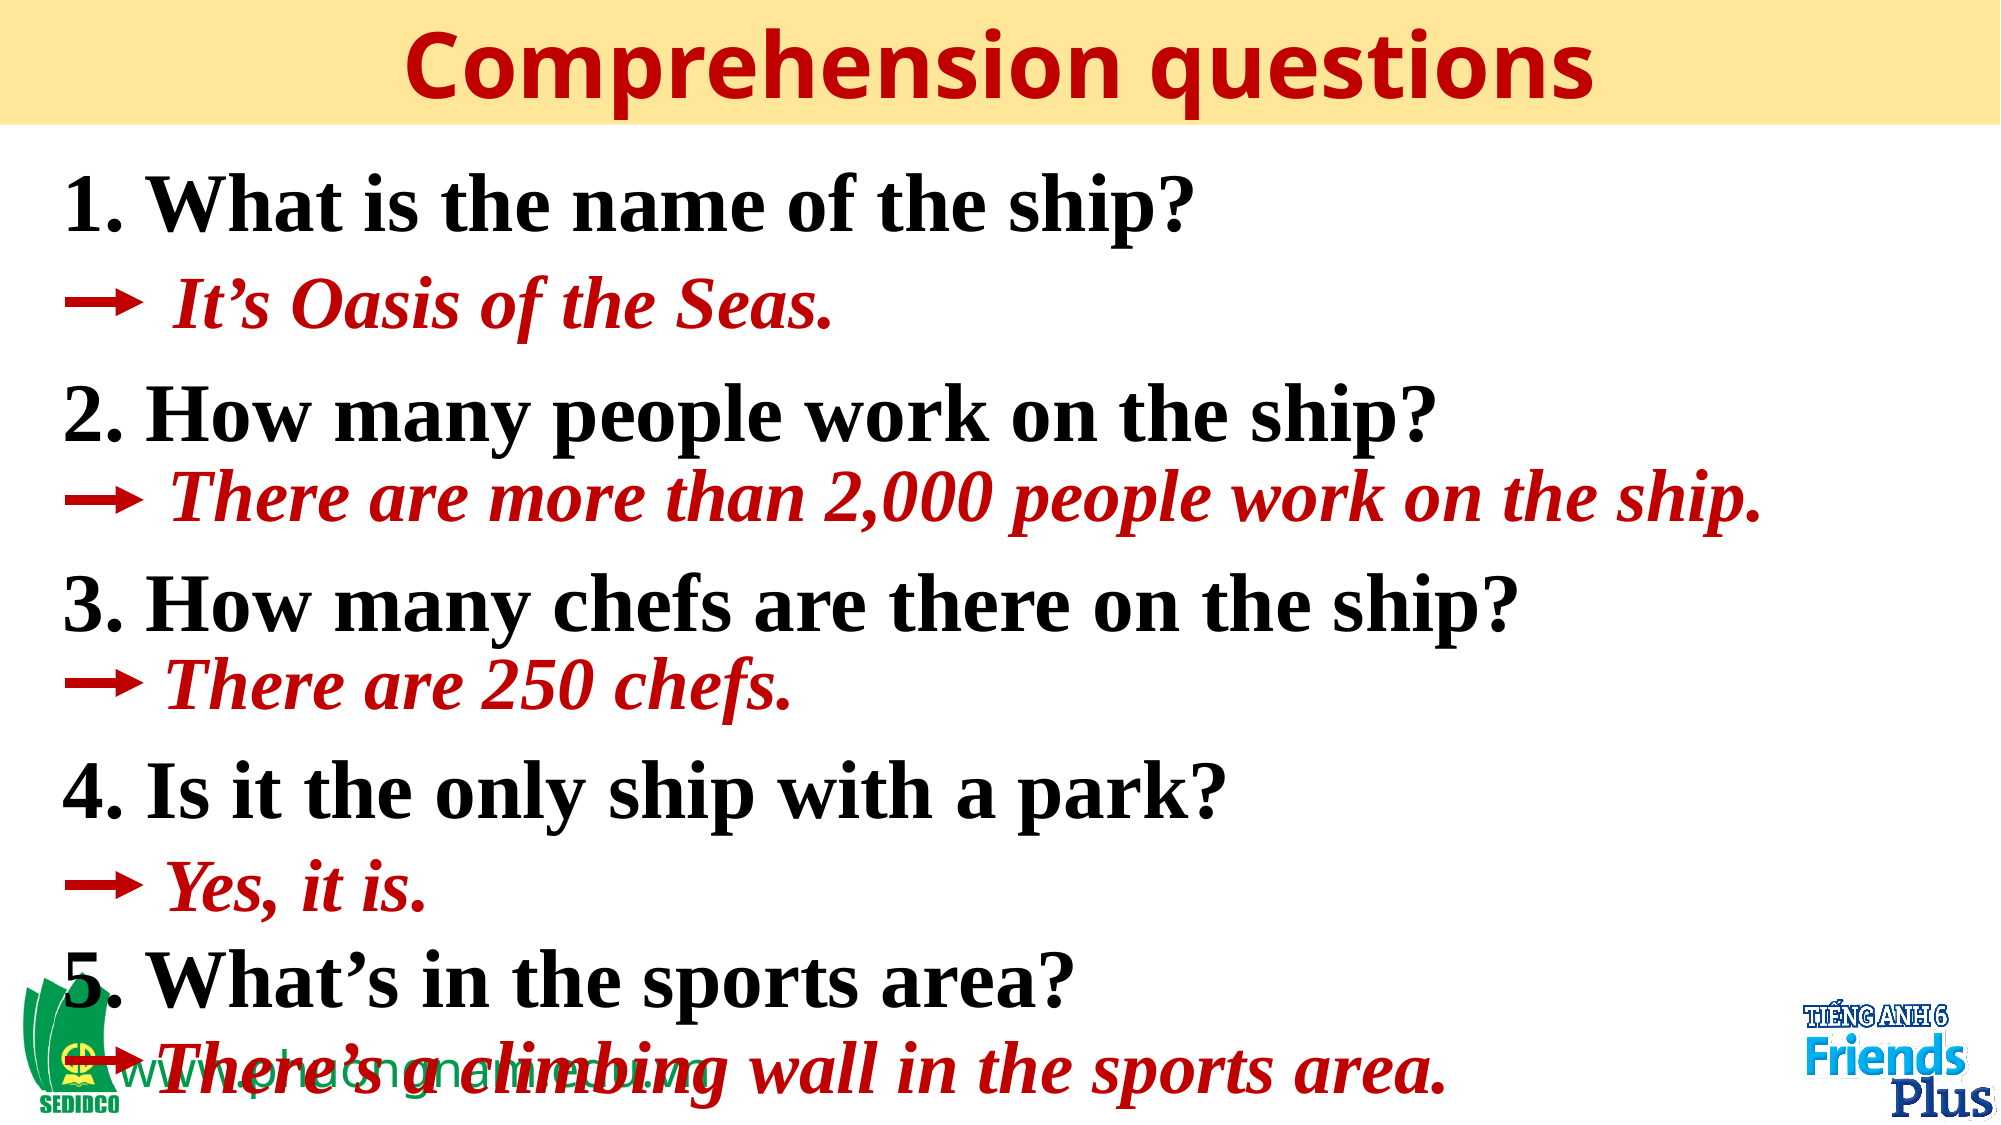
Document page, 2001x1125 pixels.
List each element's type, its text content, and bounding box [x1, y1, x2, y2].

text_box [64, 1010, 1771, 1117]
text_box 4. Is it the only ship with a park? [47, 727, 1928, 843]
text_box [64, 438, 1969, 545]
text_box 3. How many chefs are there on the ship? [47, 540, 1928, 656]
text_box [64, 828, 546, 935]
text_box 5. What’s in the sports area? [47, 916, 1928, 1032]
text_box 2. How many people work on the ship? [47, 350, 1928, 466]
text_box Comprehension questions [0, 0, 2000, 125]
text_box 1. What is the name of the ship? [47, 140, 1928, 256]
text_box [64, 627, 1781, 734]
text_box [64, 246, 1000, 353]
picture [23, 972, 64, 1113]
picture [1771, 979, 2001, 1125]
